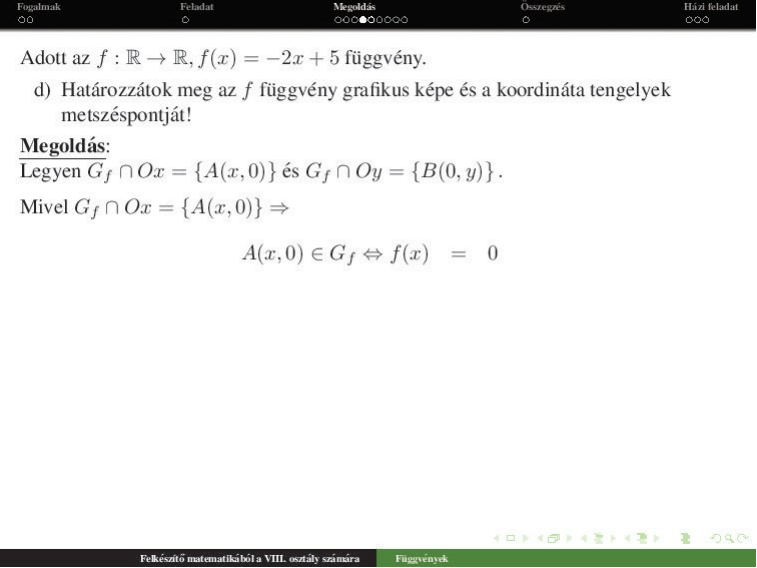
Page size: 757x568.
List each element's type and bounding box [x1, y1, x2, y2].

text_box [0, 0, 756, 567]
